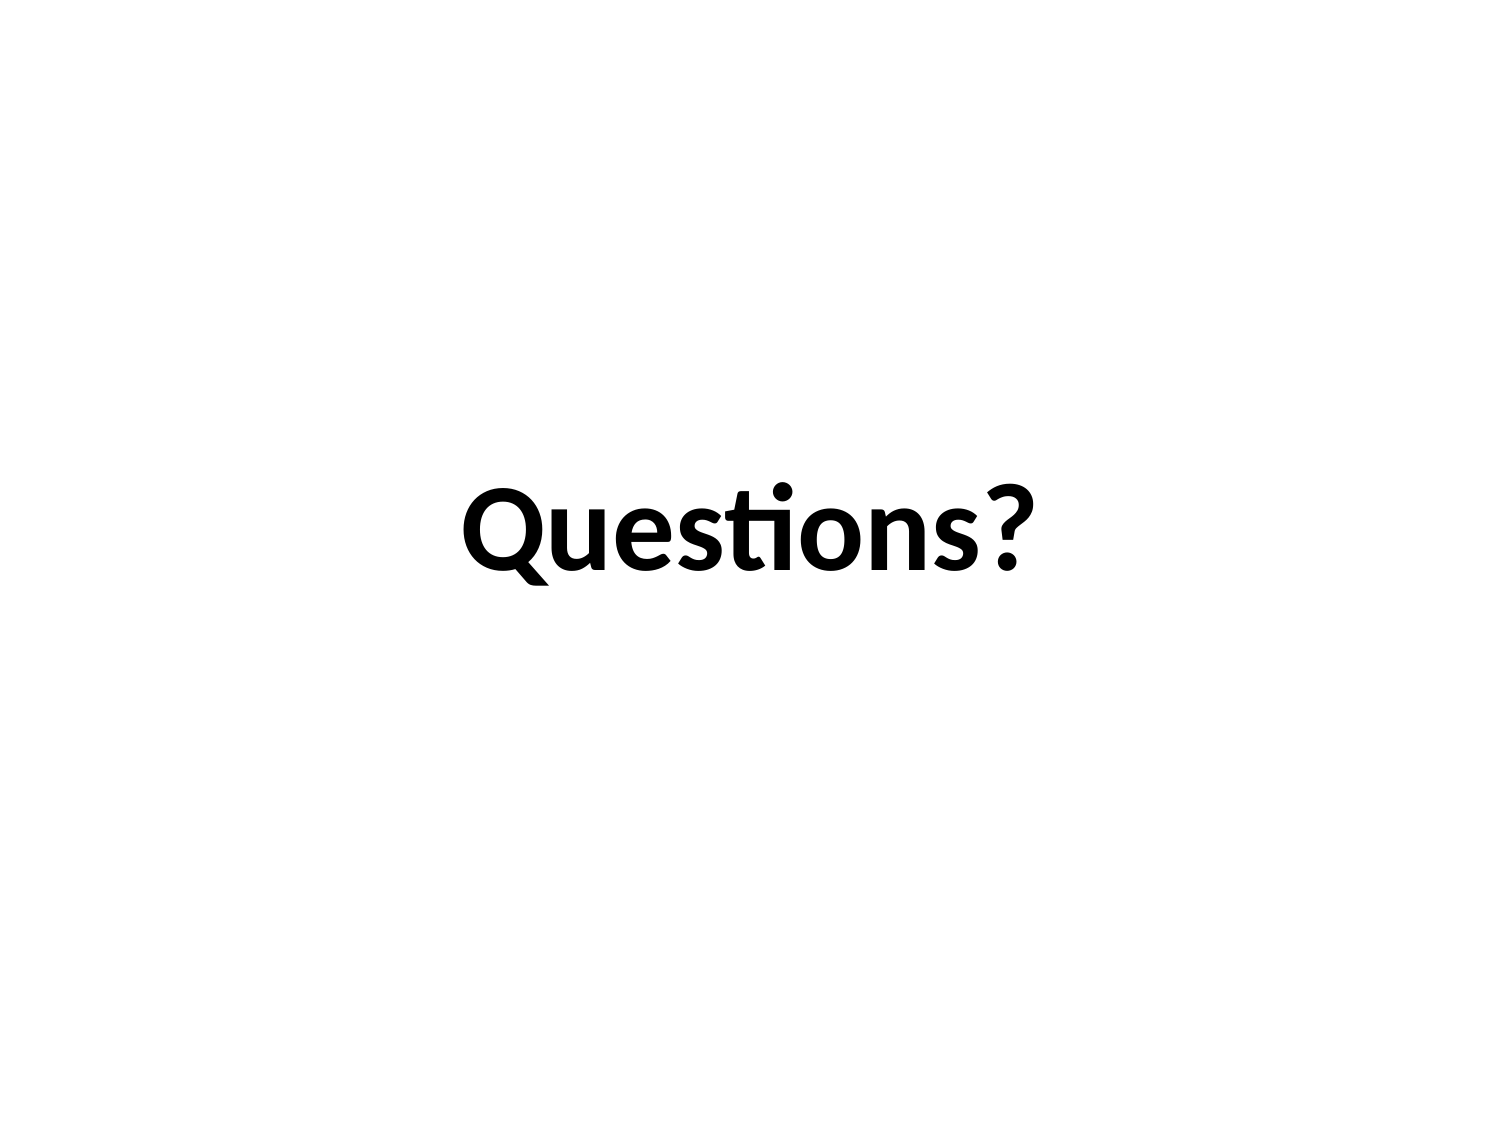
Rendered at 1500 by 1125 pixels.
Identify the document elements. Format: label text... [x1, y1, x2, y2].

list Questions? [75, 262, 1425, 1005]
